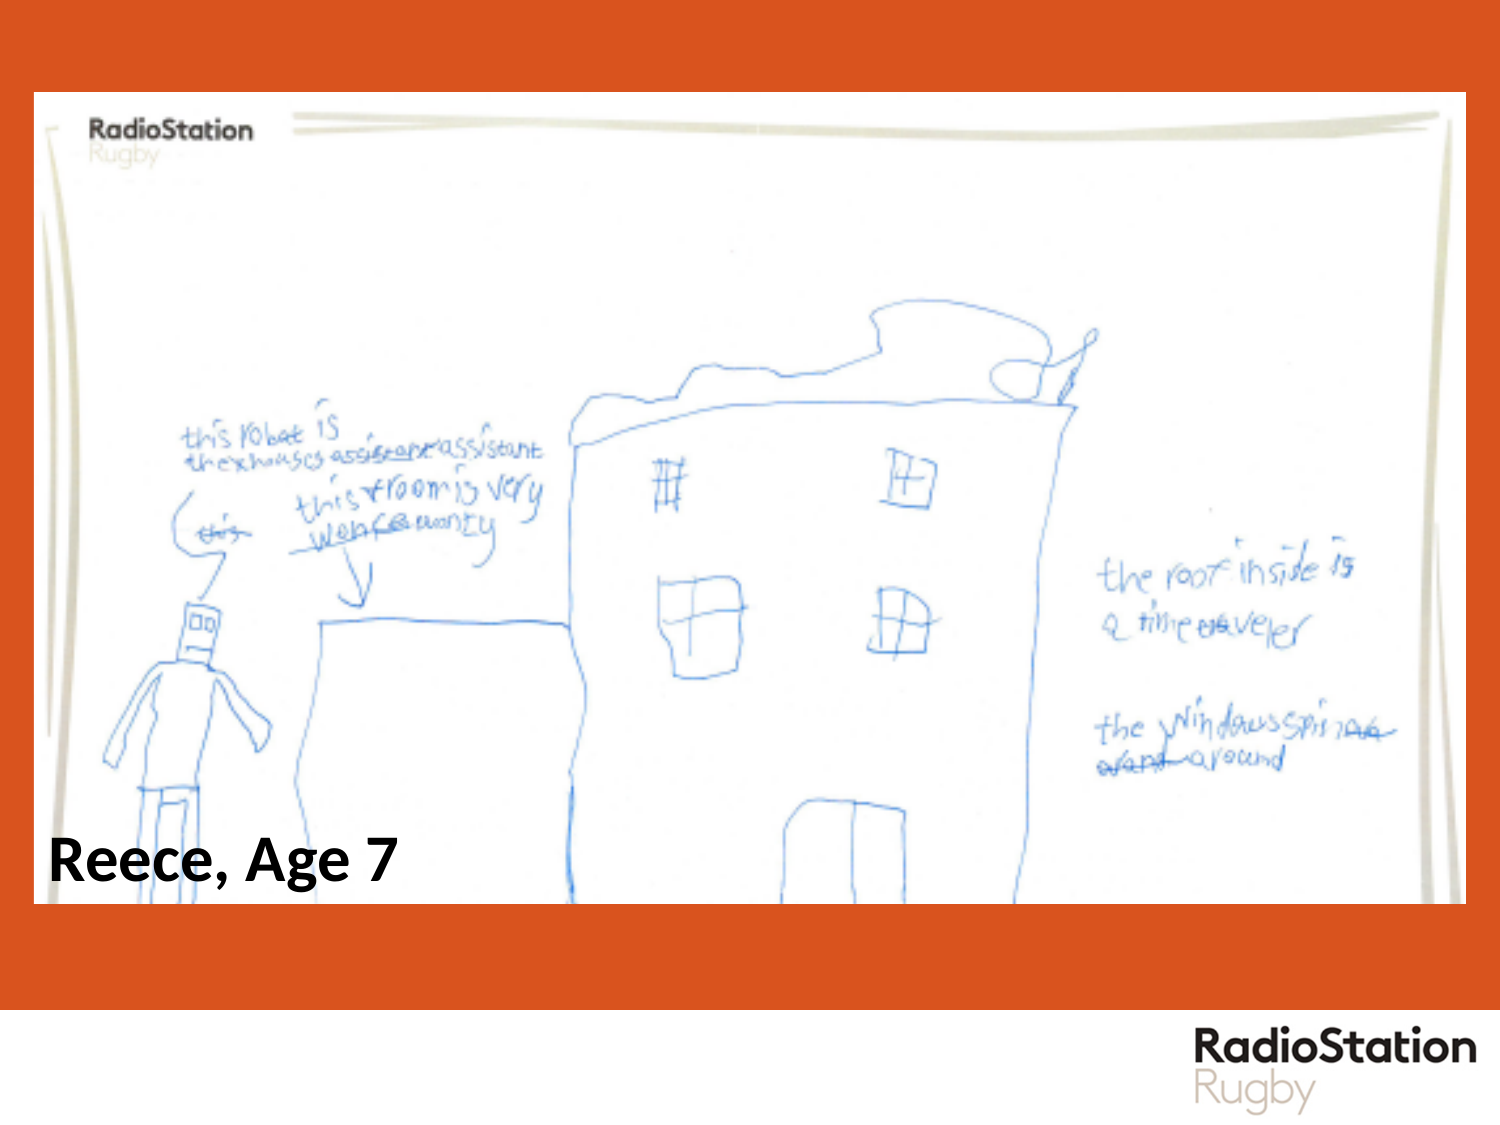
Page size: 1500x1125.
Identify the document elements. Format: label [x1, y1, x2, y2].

picture [33, 92, 1466, 904]
text_box [0, 1010, 1500, 1125]
